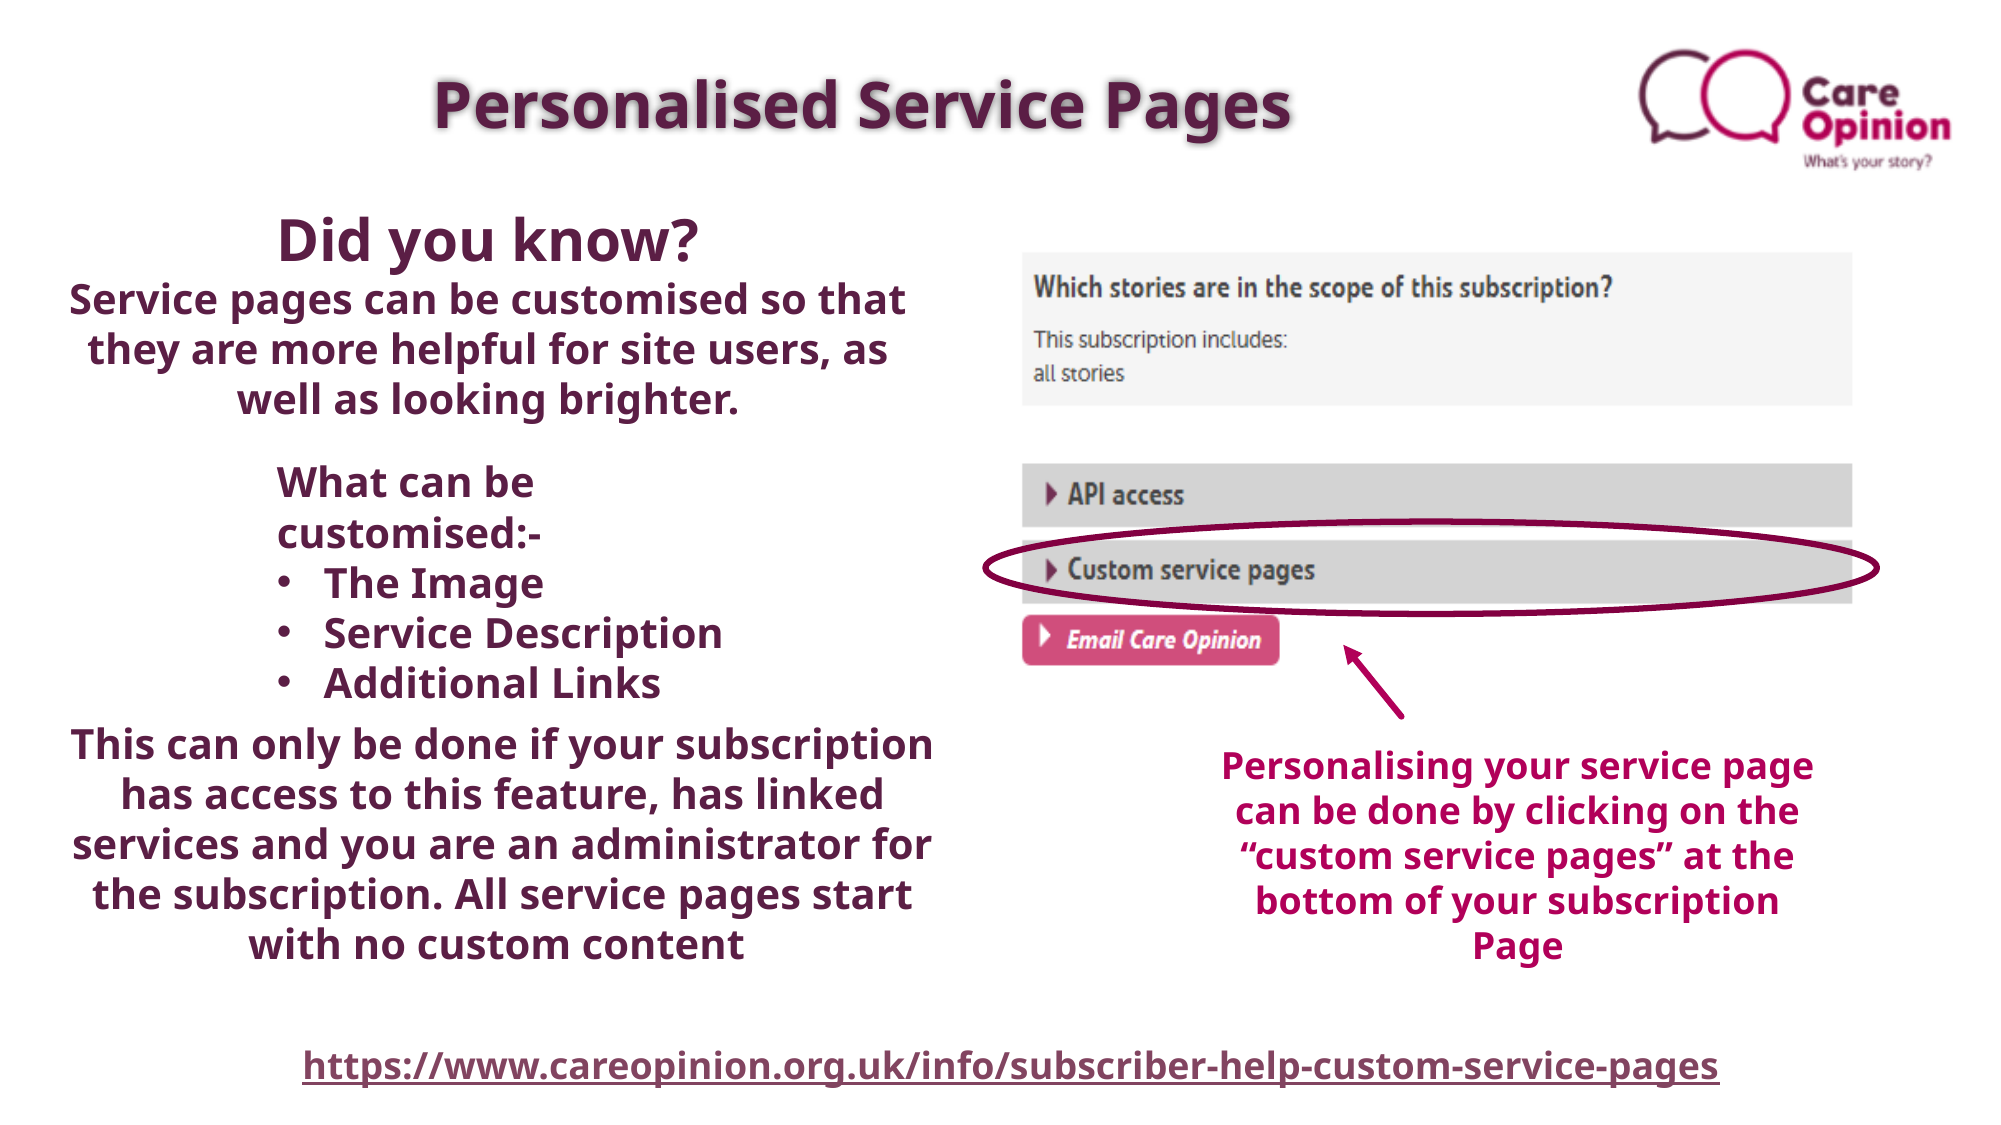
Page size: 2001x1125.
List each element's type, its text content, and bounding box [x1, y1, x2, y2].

title Personalised Service Pages [0, 56, 1603, 149]
text_box [984, 551, 1011, 585]
text_box https://www.careopinion.org.uk/info/subscriber-help-custom-service-pages [273, 1034, 1749, 1101]
text_box [1875, 561, 1879, 574]
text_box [1342, 644, 1402, 717]
text_box This can only be done if your subscription has access to this feature, has linked services and you are an administrator for the subscription. All service pages start with no custom content. [34, 710, 972, 976]
text_box Personalising your service page can be done by clicking on the “custom service pages” at the bottom of your subscription Page [1202, 734, 1834, 975]
text_box What can be customised:- The Image Service Description Additional Links [262, 448, 763, 710]
picture [1011, 221, 1875, 677]
picture [1603, 9, 1978, 196]
text_box Did you know? Service pages can be customised so that they are more helpful for site users, as well as looking brighter. [34, 195, 942, 431]
